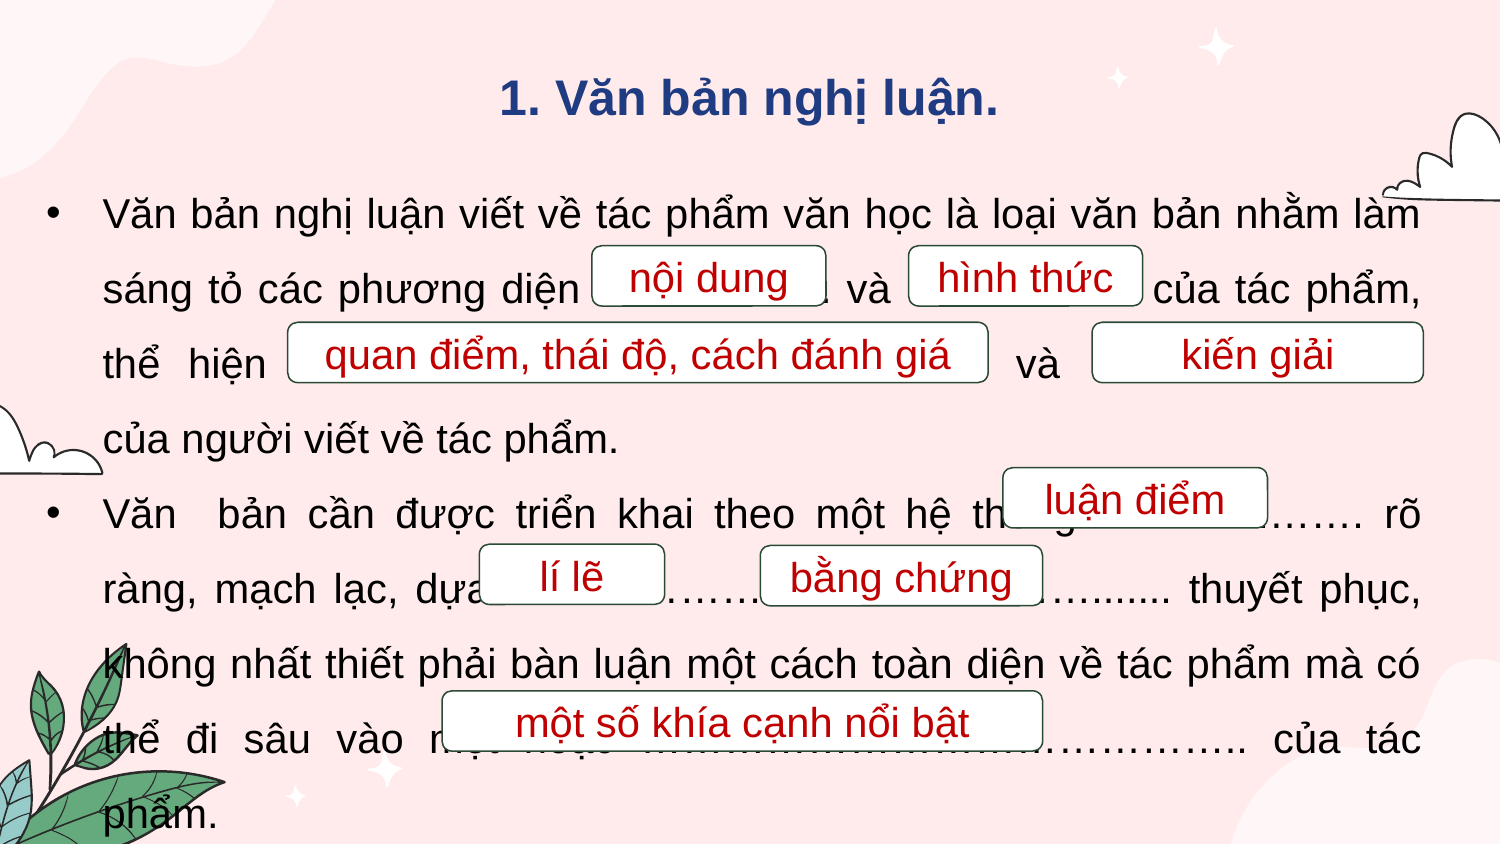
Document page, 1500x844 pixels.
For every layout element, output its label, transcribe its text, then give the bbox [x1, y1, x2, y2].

text_box bằng chứng [758, 543, 1045, 608]
text_box nội dung [589, 243, 829, 309]
text_box một số khía cạnh nổi bật [439, 688, 1045, 754]
text_box Văn bản nghị luận viết về tác phẩm văn học là loại văn bản nhằm làm sáng tỏ các phương diện …………...... và …………….. của tác phẩm, thể hiện ………………………........................… và …………………… của người viết về tác phẩm. Văn bản cần được triển khai theo một hệ thống ………....……. rõ ràng, mạch lạc, dựa trên …………… và ……………....... thuyết phục, không nhất thiết phải bàn luận một cách toàn diện về tác phẩm mà có thể đi sâu vào một hoặc …………………………………….. của tác phẩm. [31, 154, 1437, 844]
text_box quan điểm, thái độ, cách đánh giá [285, 320, 991, 385]
text_box lí lẽ [477, 542, 667, 607]
text_box luận điểm [1000, 465, 1270, 531]
text_box hình thức [906, 243, 1145, 309]
text_box 1. Văn bản nghị luận. [355, 58, 1145, 134]
text_box kiến giải [1090, 320, 1426, 385]
